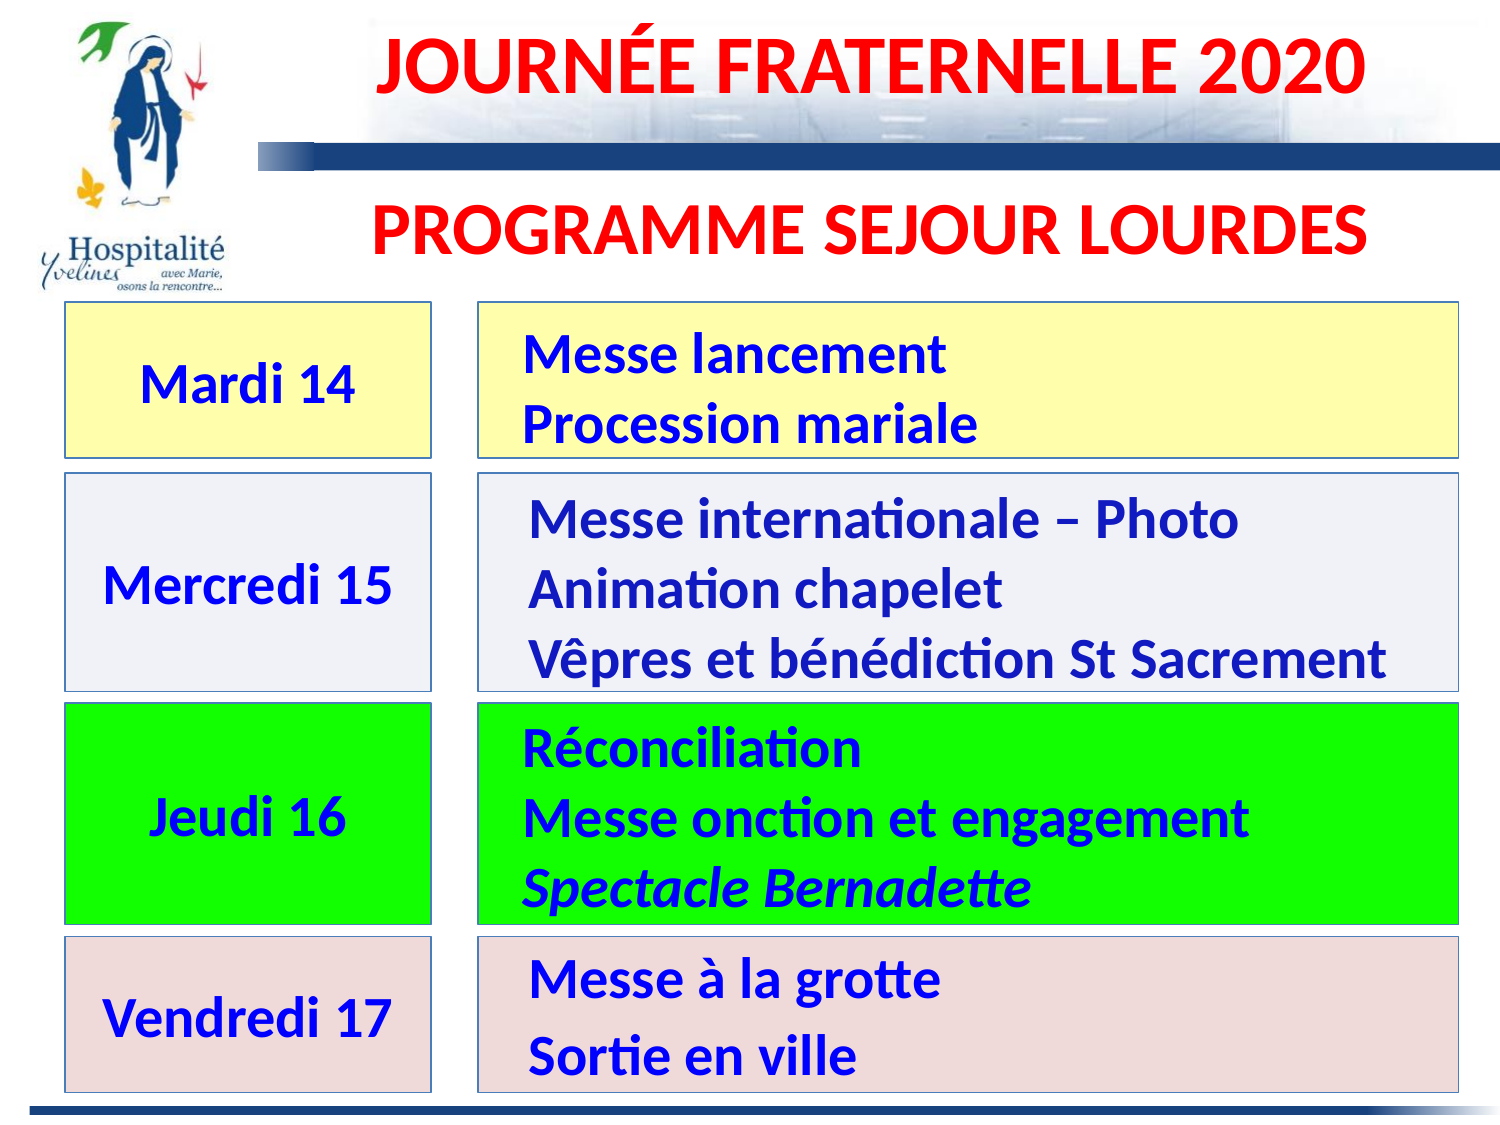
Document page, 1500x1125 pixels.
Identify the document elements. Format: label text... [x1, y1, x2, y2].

text_box [64, 472, 432, 538]
text_box [64, 702, 432, 770]
text_box Messe lancement Procession mariale [508, 279, 1483, 463]
picture [265, 0, 1500, 143]
text_box [64, 624, 432, 692]
text_box [477, 702, 508, 925]
text_box Mardi 14 [64, 338, 432, 423]
text_box Jeudi 16 [64, 770, 432, 856]
text_box [477, 472, 513, 692]
text_box Mercredi 15 [53, 538, 443, 624]
text_box [477, 301, 508, 459]
picture [21, 12, 258, 313]
text_box Messe internationale – Photo Animation chapelet Vêpres et bénédiction St Sacrement [513, 472, 1459, 698]
text_box [64, 301, 432, 338]
text_box Vendredi 17 [64, 971, 432, 1057]
text_box [64, 1057, 432, 1093]
text_box [64, 936, 432, 971]
text_box [477, 936, 513, 1093]
text_box [1454, 702, 1459, 925]
title PROGRAMME SEJOUR LOURDES [241, 171, 1500, 279]
text_box Messe à la grotte Sortie en ville [513, 925, 1459, 1095]
text_box [64, 423, 432, 459]
text_box Réconciliation Messe onction et engagement Spectacle Bernadette [508, 701, 1454, 927]
text_box [64, 856, 432, 925]
